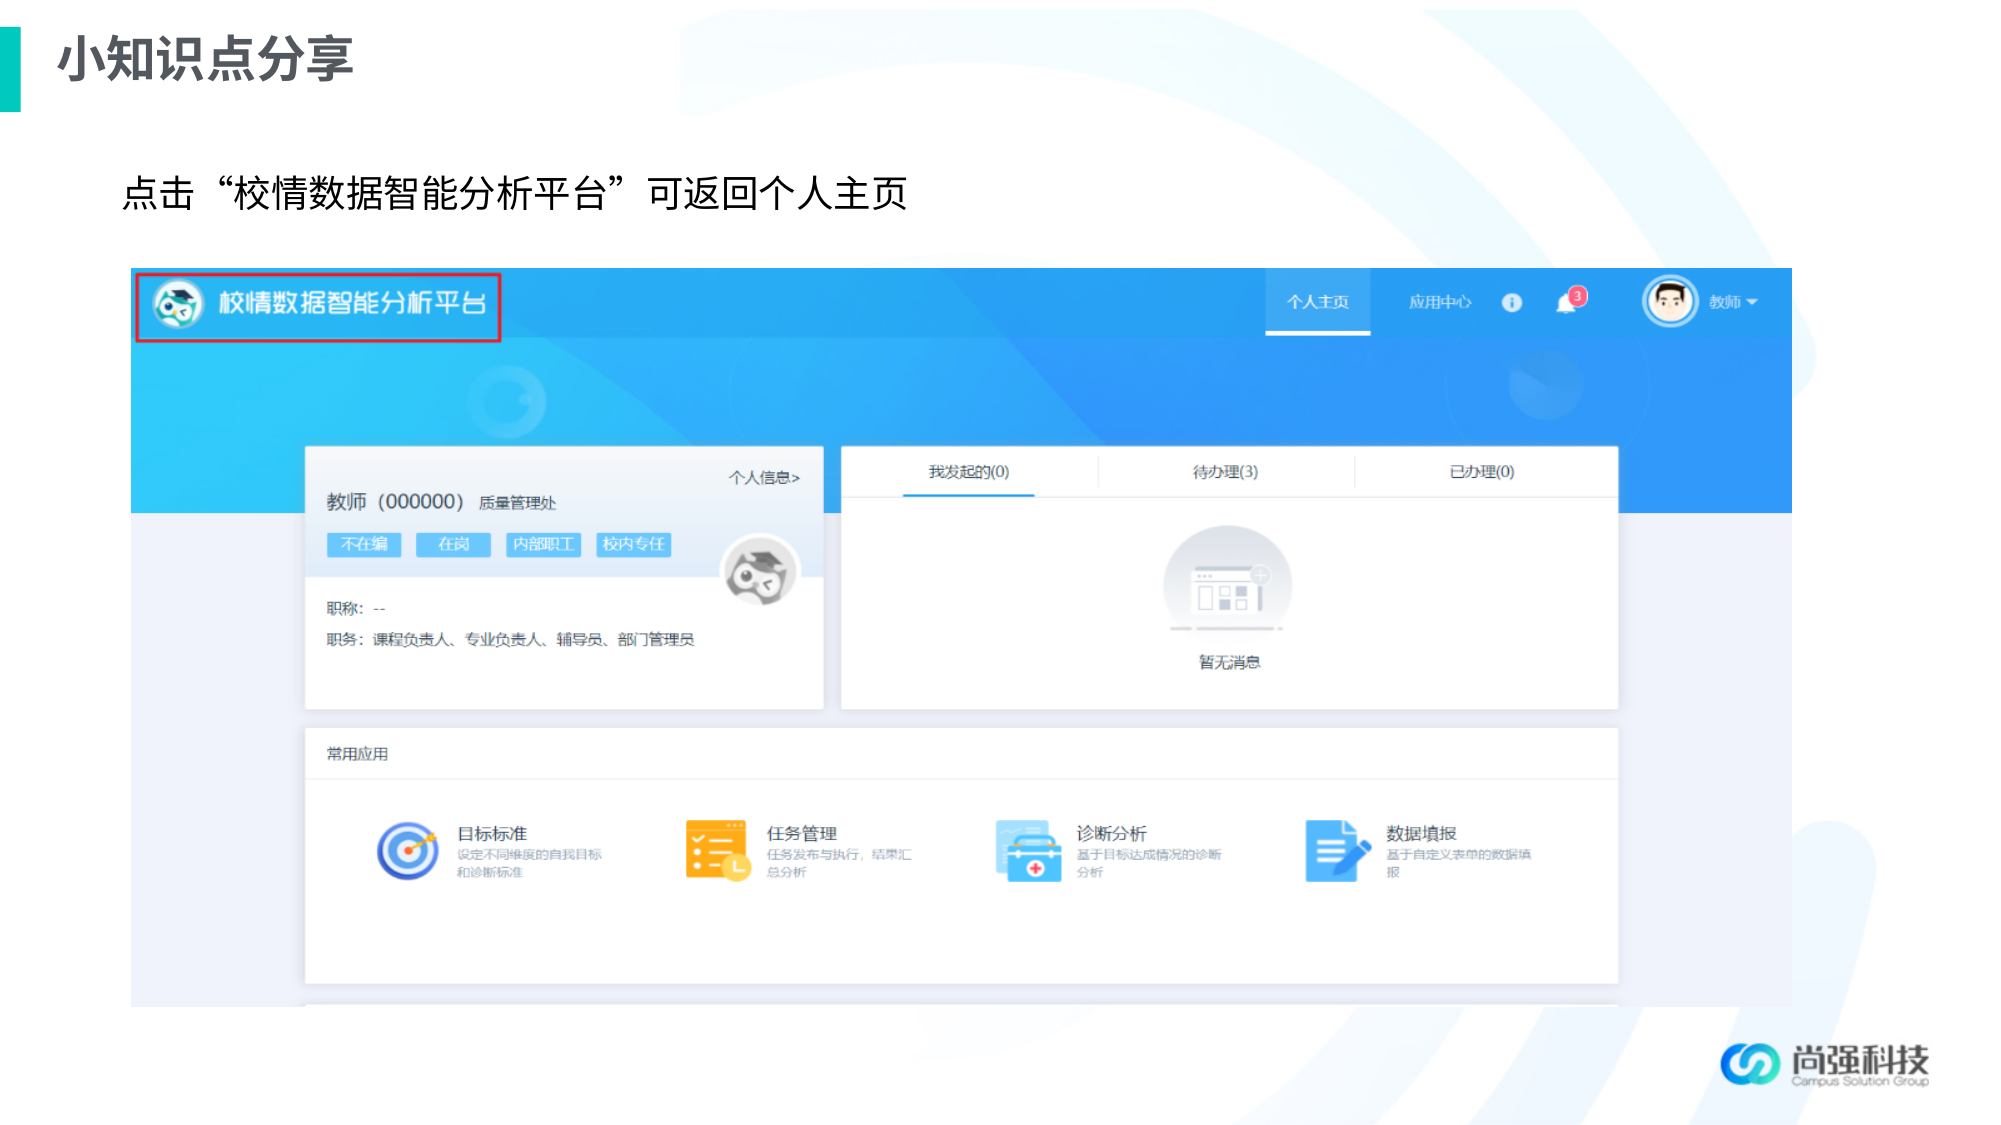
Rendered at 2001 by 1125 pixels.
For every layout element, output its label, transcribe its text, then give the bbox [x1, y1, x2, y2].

picture [0, 0, 2001, 1125]
text_box 点击“校情数据智能分析平台”可返回个人主页 [106, 162, 924, 223]
title 小知识点分享 [41, 26, 1767, 163]
